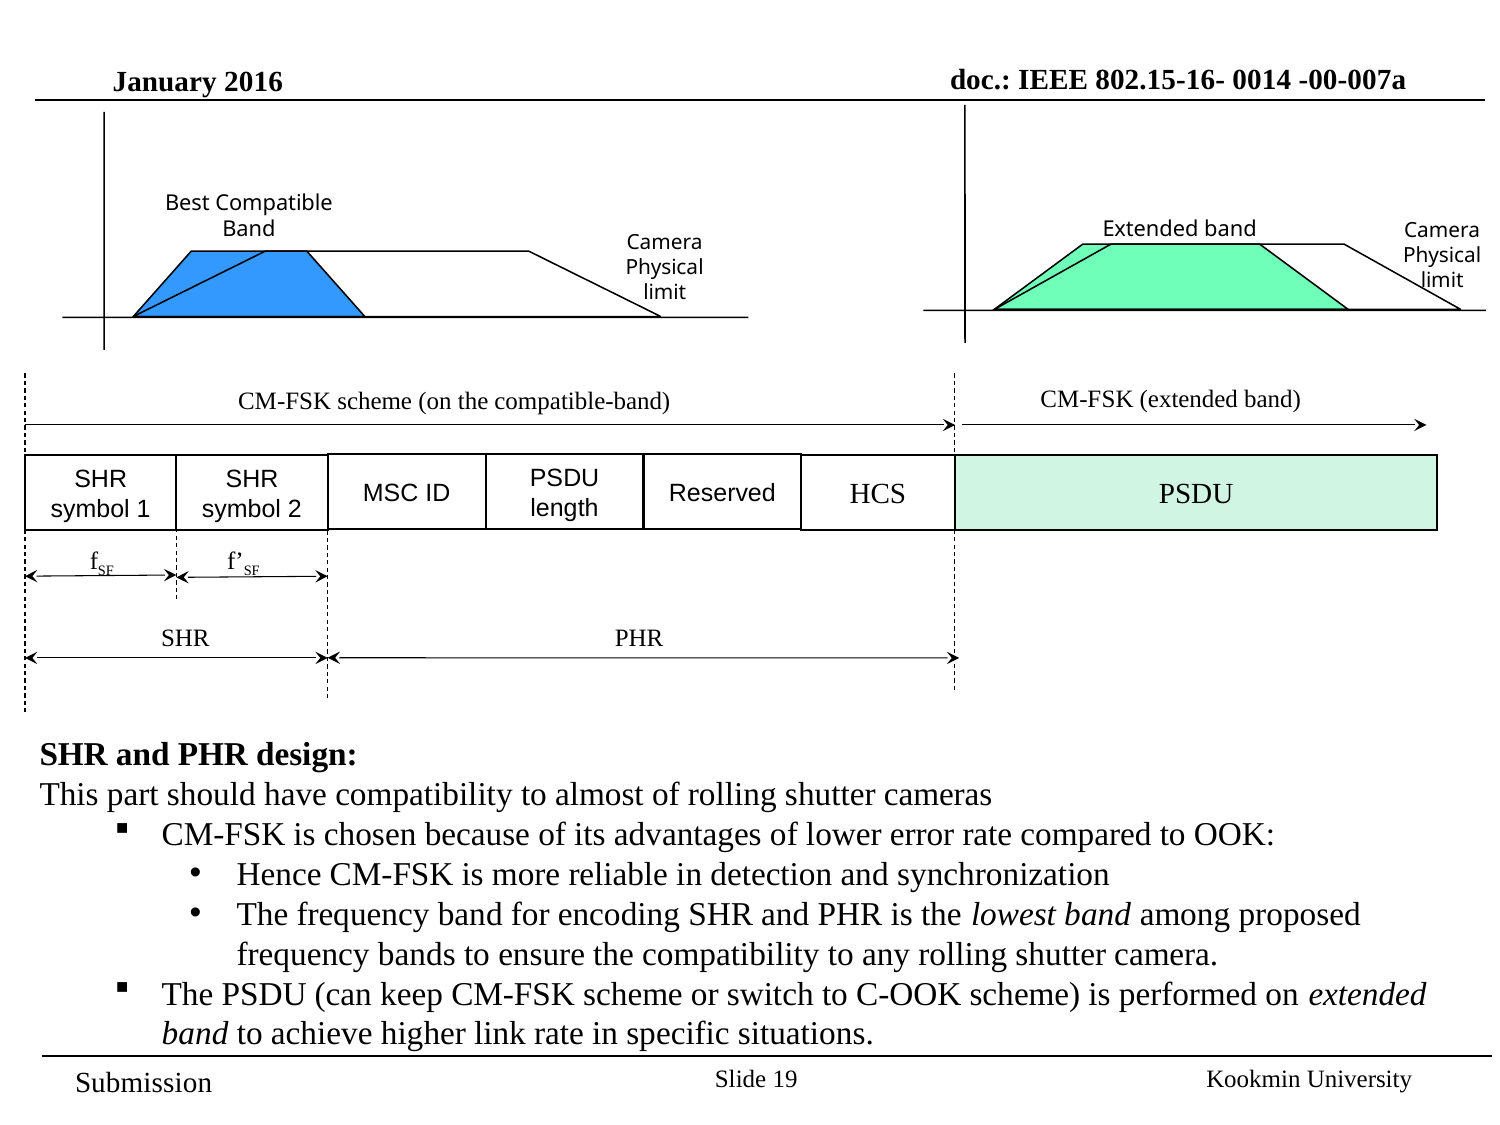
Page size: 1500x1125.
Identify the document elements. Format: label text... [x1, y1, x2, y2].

text_box Submission [75, 1062, 338, 1098]
text_box doc.: IEEE 802.15-16- 0014 -00-007a [949, 60, 1463, 96]
text_box PHR [483, 614, 795, 657]
text_box fSF [74, 577, 150, 586]
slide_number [112, 62, 375, 98]
text_box fSF [74, 537, 150, 574]
text_box SHR [121, 614, 249, 657]
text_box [955, 453, 1438, 530]
footer Kookmin University [900, 1062, 1413, 1093]
text_box CM-FSK scheme (on the compatible-band) [46, 376, 863, 422]
slide_number Slide 19 [712, 1062, 800, 1093]
text_box f’SF [212, 578, 300, 586]
text_box SHR and PHR design: This part should have compatibility to almost of rolling shutter cameras CM-FSK is chosen because of its advantages of lower error rate compared to OOK: Hence CM-FSK is more reliable in detection and synchronization The frequency band for encoding SHR and PHR is the lowest band among proposed frequency bands to ensure the compatibility to any rolling shutter camera. The PSDU (can keep CM-FSK scheme or switch to C-OOK scheme) is performed on extended band to achieve higher link rate in specific situations. [24, 724, 1486, 1060]
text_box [26, 453, 954, 530]
text_box f’SF [212, 537, 300, 576]
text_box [62, 111, 749, 350]
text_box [923, 104, 1500, 343]
text_box CM-FSK (extended band) [963, 375, 1385, 420]
